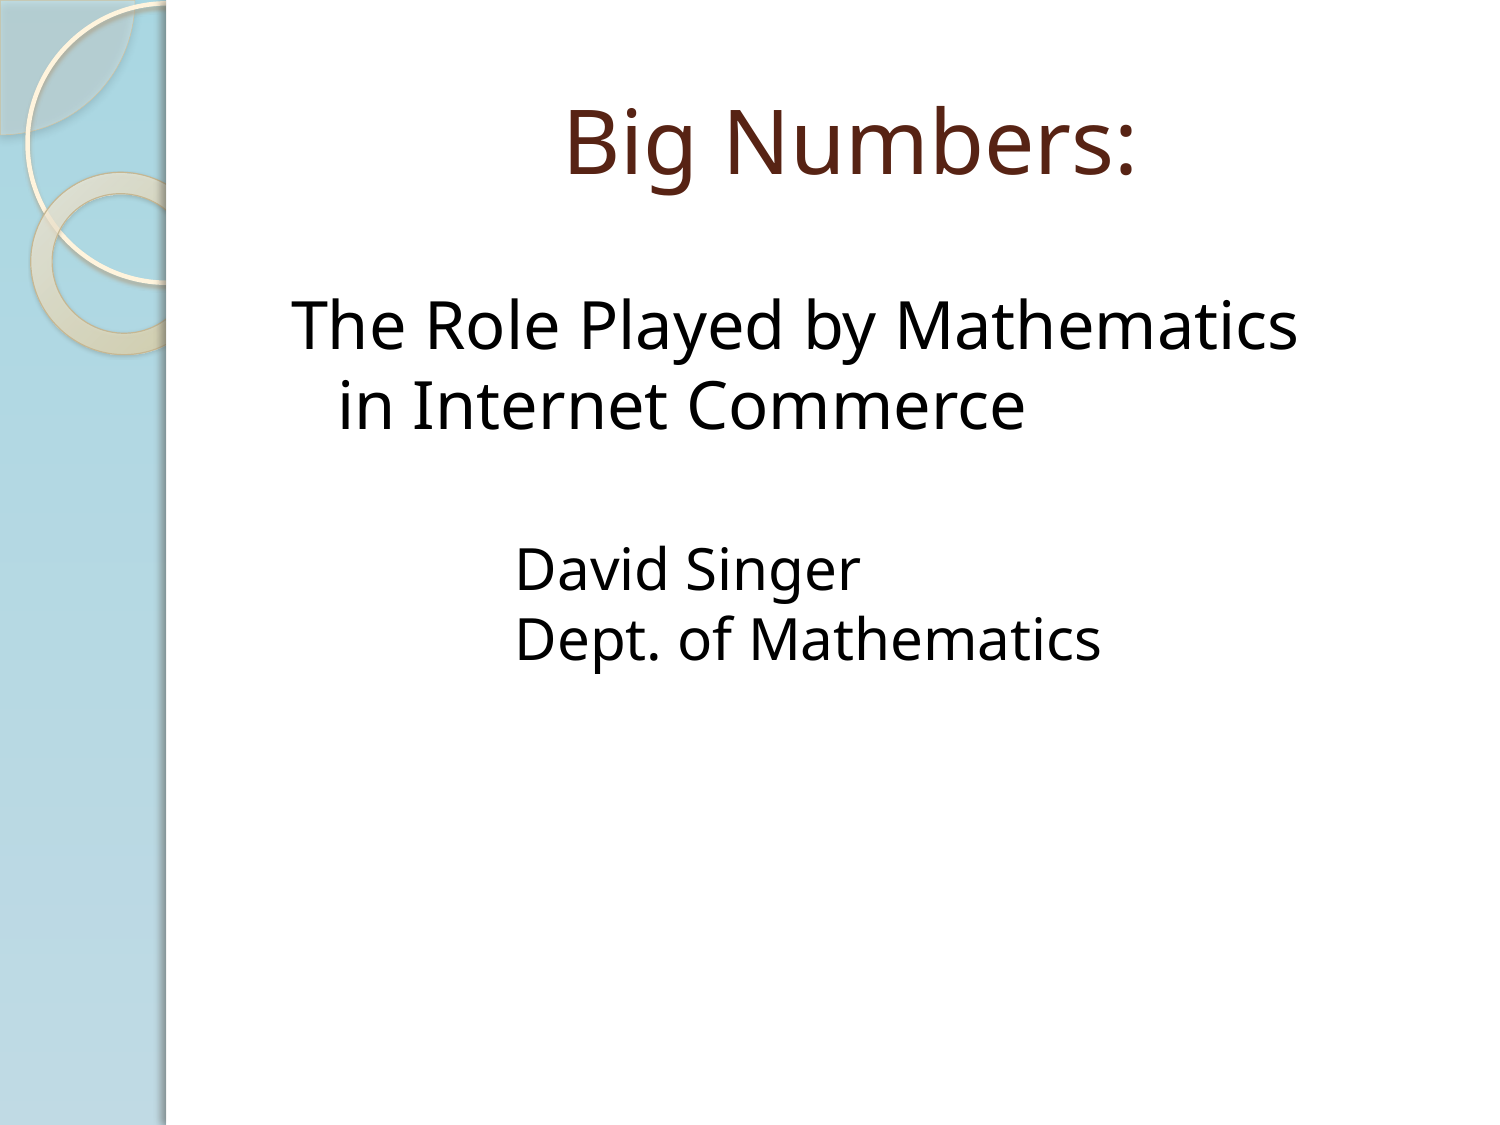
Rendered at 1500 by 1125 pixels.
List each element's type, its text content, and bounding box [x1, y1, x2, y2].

list The Role Played by Mathematics in Internet Commerce [262, 274, 1390, 551]
text_box David Singer Dept. of Mathematics [499, 524, 1175, 680]
title Big Numbers: [235, 45, 1466, 233]
